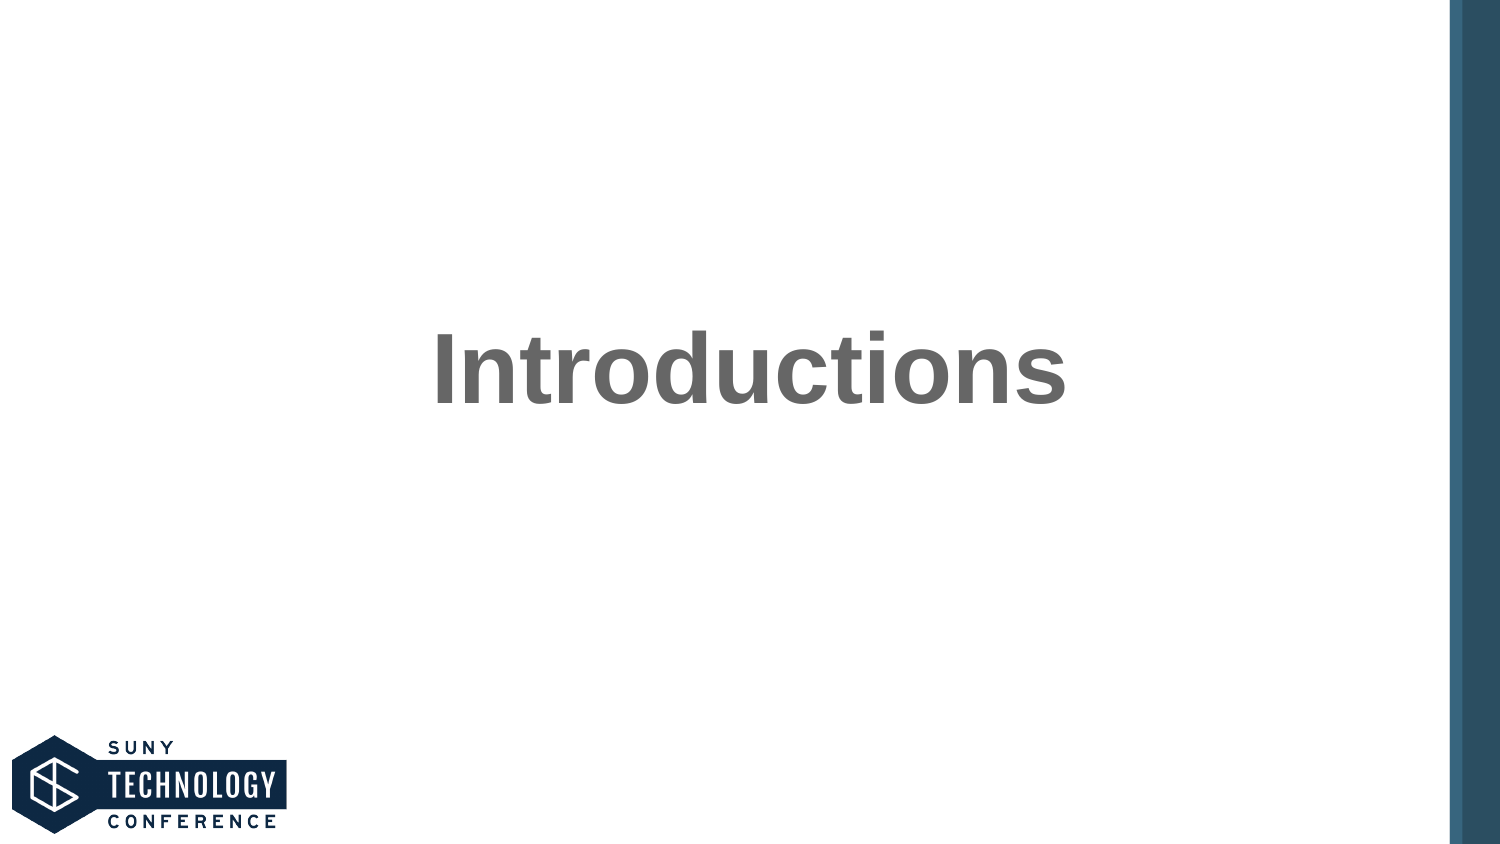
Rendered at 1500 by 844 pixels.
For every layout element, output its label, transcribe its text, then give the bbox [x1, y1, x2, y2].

picture [12, 735, 287, 834]
title Introductions [320, 234, 1180, 493]
